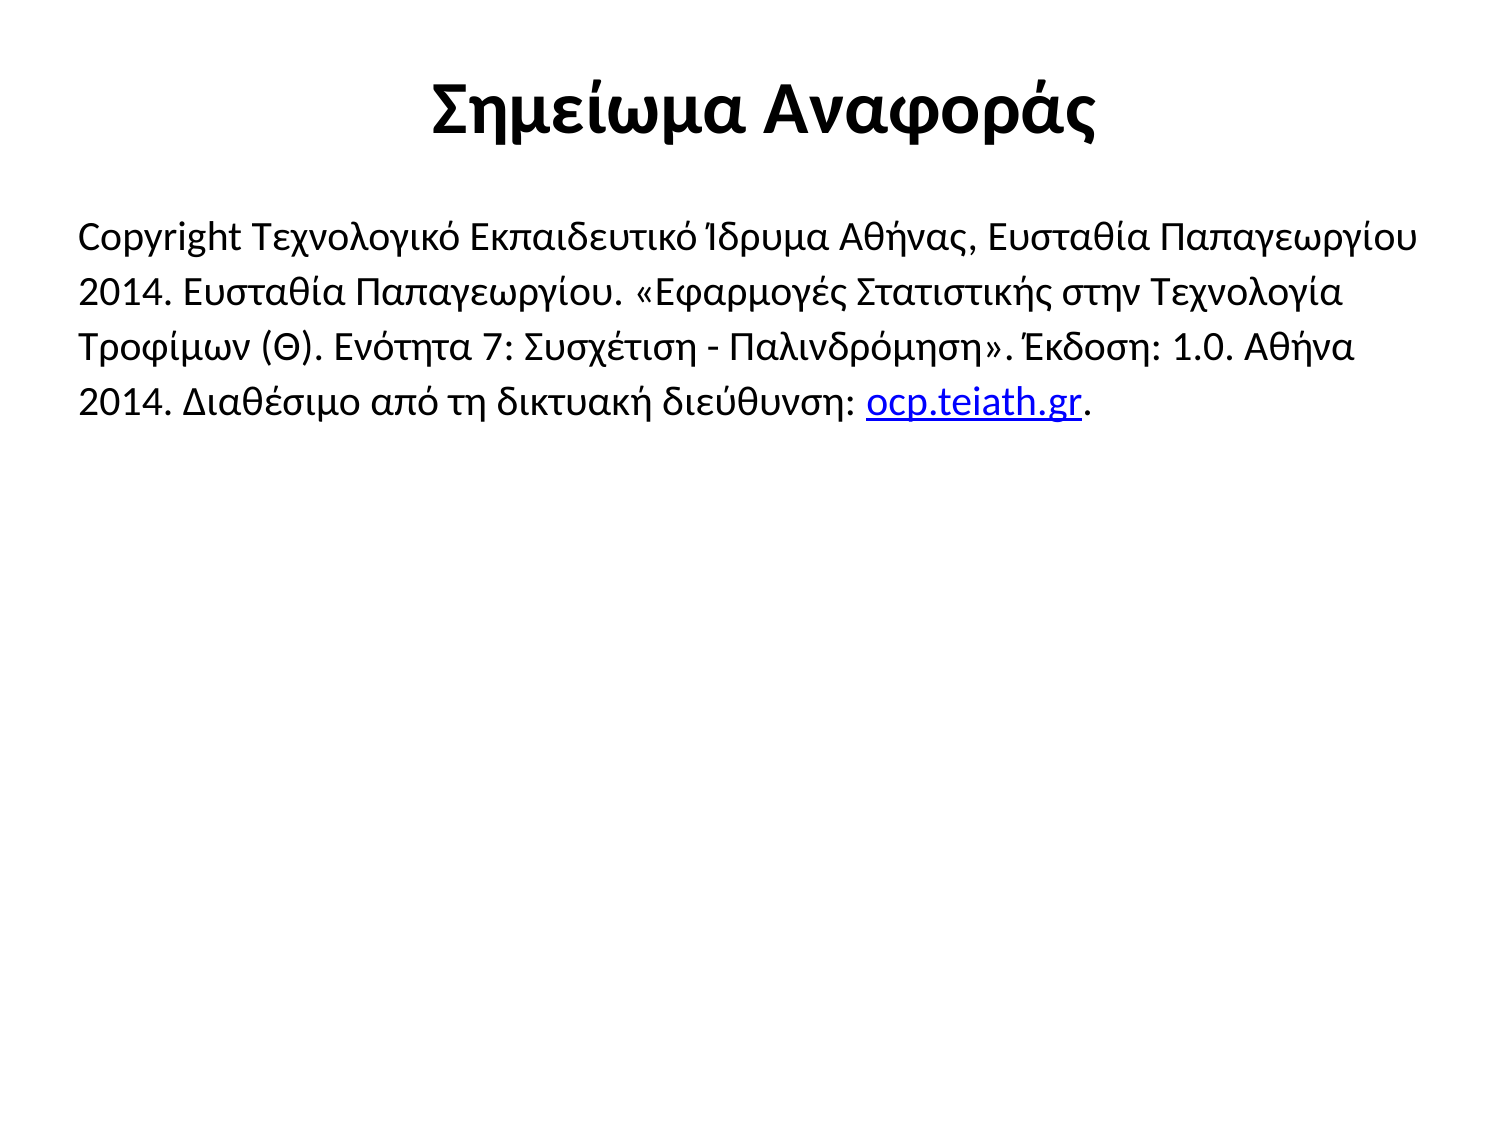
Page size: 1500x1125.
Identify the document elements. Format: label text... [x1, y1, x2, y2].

title Σημείωμα Αναφοράς [0, 0, 1500, 209]
list Copyright Τεχνολογικό Εκπαιδευτικό Ίδρυμα Αθήνας, Ευσταθία Παπαγεωργίου 2014. Ευσταθία Παπαγεωργίου. «Εφαρμογές Στατιστικής στην Τεχνολογία Τροφίμων (Θ). Ενότητα 7: Συσχέτιση - Παλινδρόμηση». Έκδοση: 1.0. Αθήνα 2014. Διαθέσιμο από τη δικτυακή διεύθυνση: ocp.teiath.gr. [63, 196, 1436, 1024]
